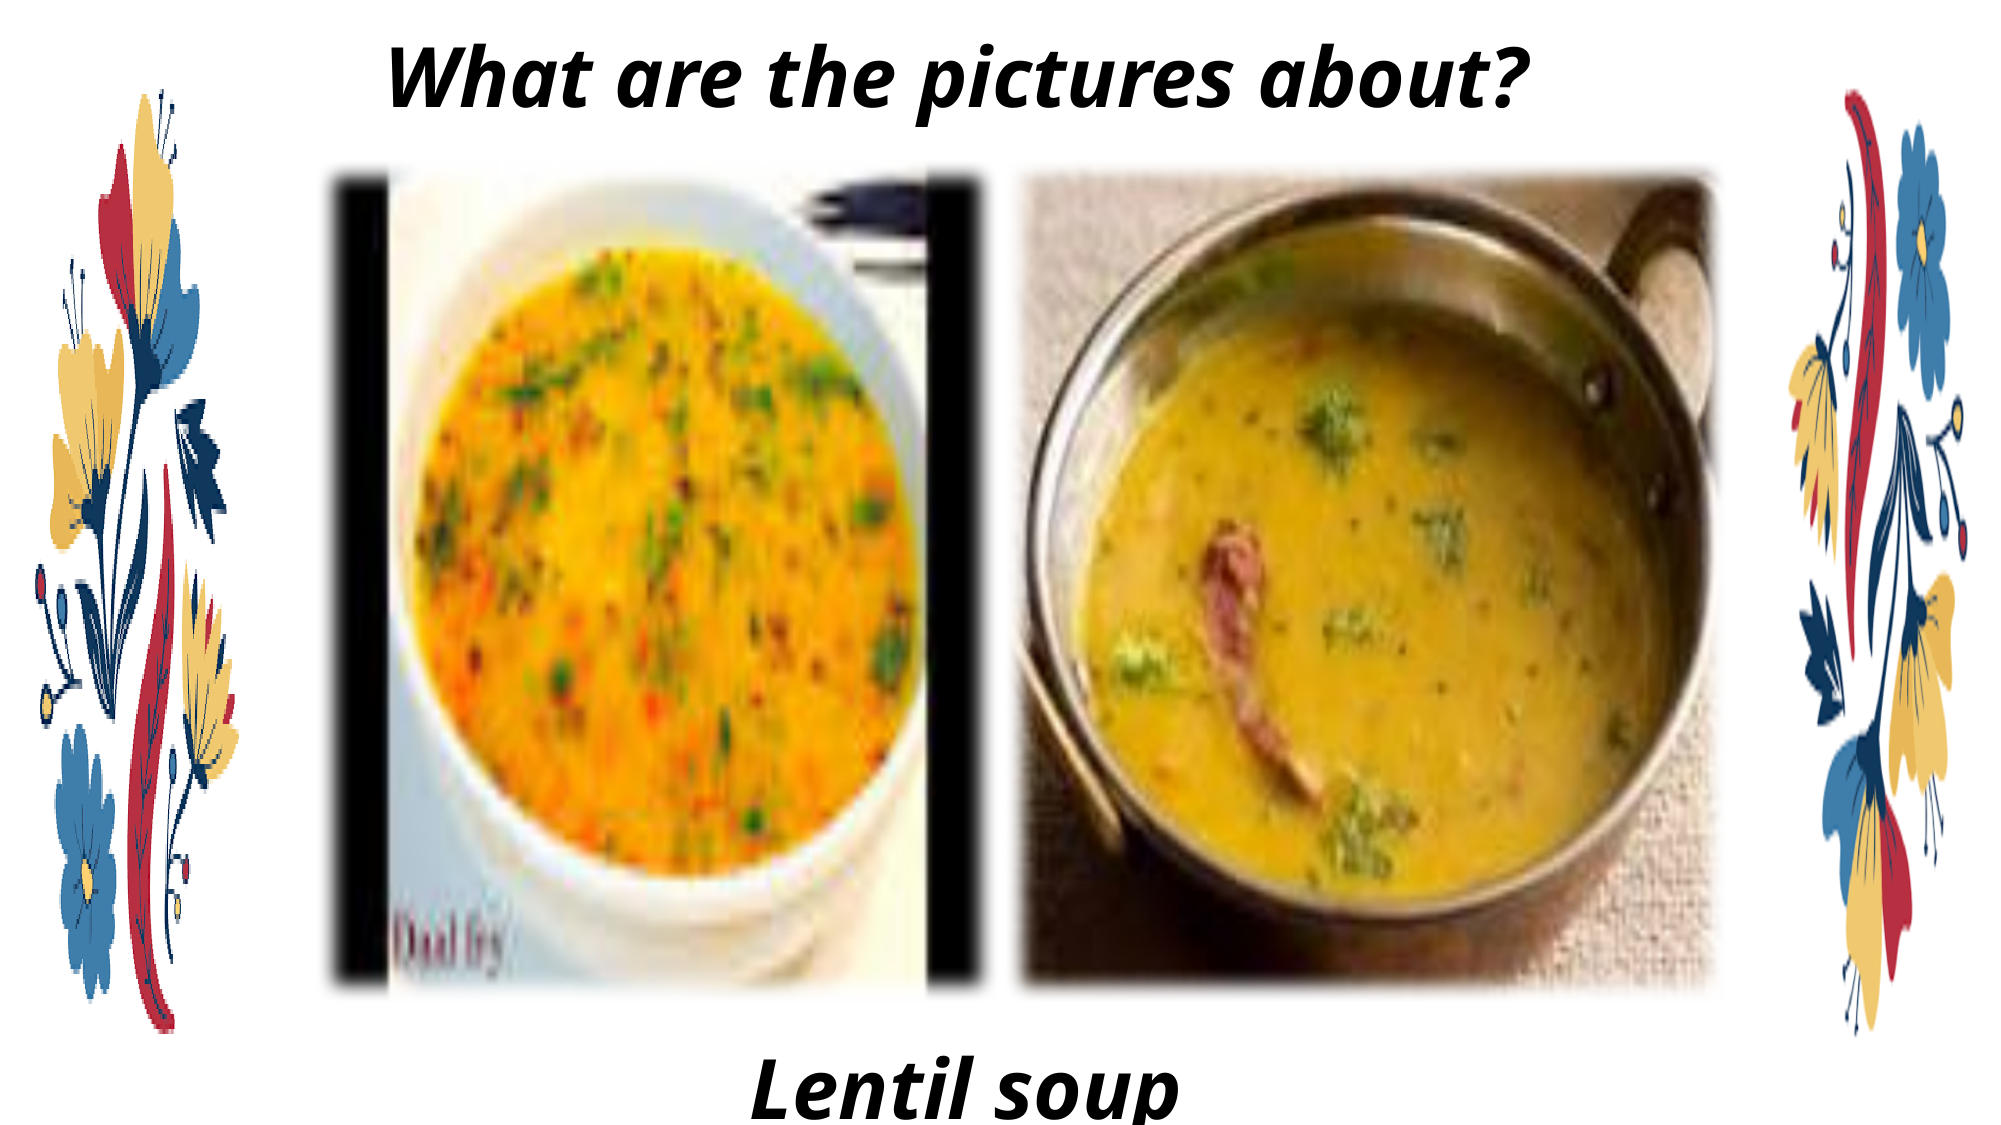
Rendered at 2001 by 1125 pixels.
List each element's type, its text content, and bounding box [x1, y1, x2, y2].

picture [316, 159, 1000, 1003]
picture [1005, 159, 1728, 1003]
text_box What are the pictures about? [370, 16, 1746, 132]
picture [2, 0, 273, 1125]
picture [1758, 0, 1996, 1125]
text_box Lentil soup [734, 1028, 1309, 1125]
